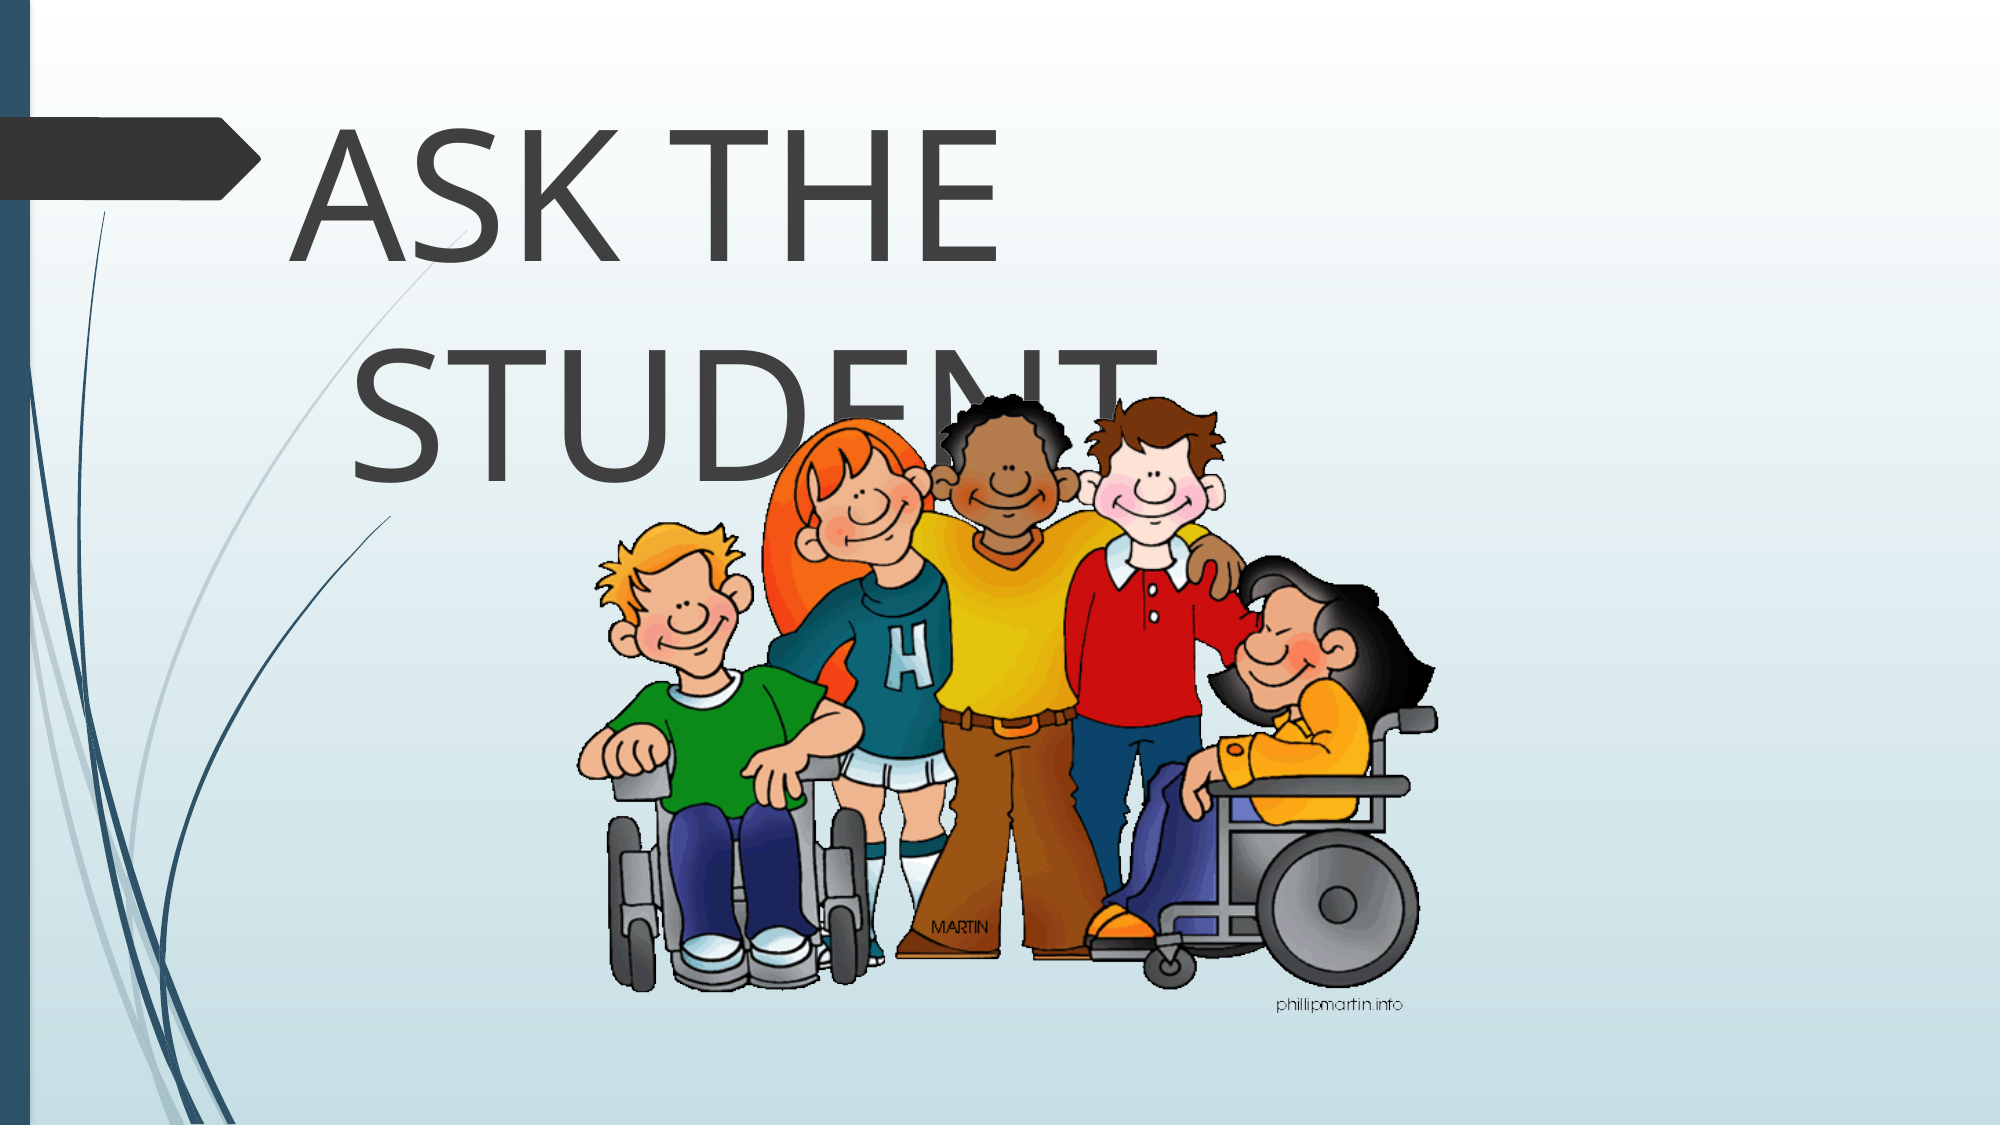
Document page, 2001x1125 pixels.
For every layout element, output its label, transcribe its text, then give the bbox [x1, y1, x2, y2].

picture [564, 365, 1458, 1024]
list ASK THE STUDENT [274, 70, 1850, 994]
